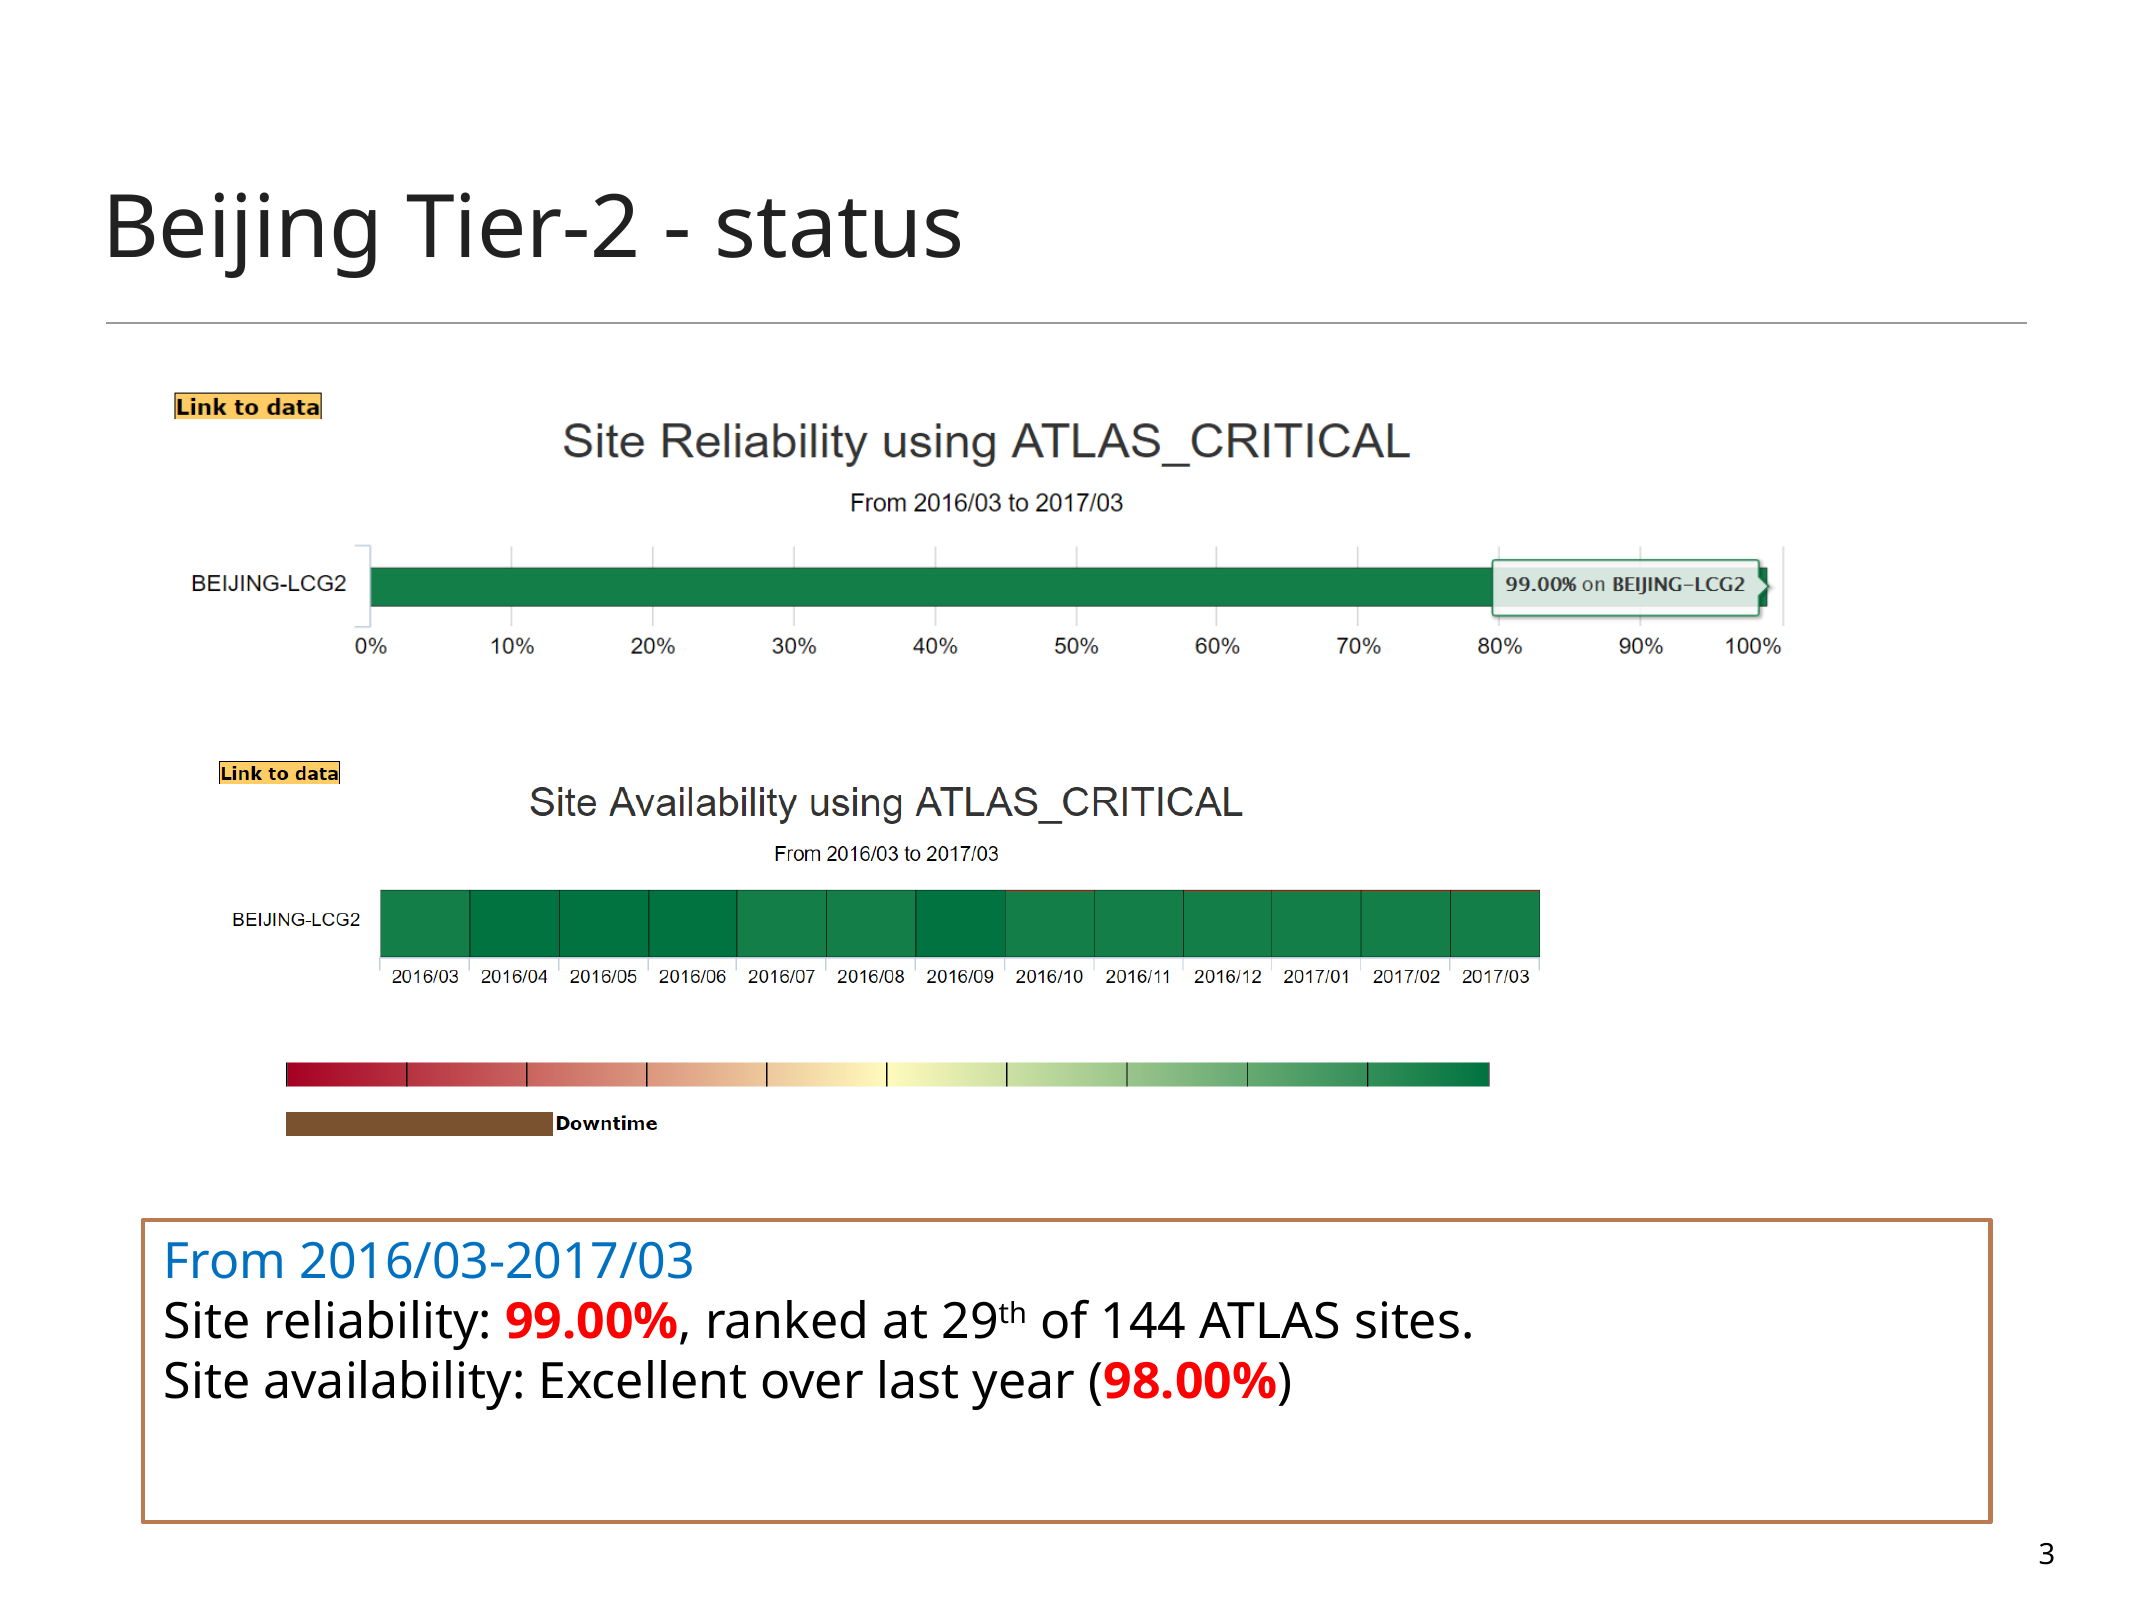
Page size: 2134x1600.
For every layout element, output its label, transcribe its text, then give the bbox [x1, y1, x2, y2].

slide_number 3 [2028, 1526, 2065, 1577]
text_box From 2016/03-2017/03 Site reliability: 99.00%, ranked at 29th of 144 ATLAS sites. Site availability: Excellent over last year (98.00%) [141, 1218, 1993, 1524]
picture [192, 749, 1576, 1146]
title Beijing Tier-2 - status [93, 53, 2041, 284]
picture [142, 380, 1833, 686]
